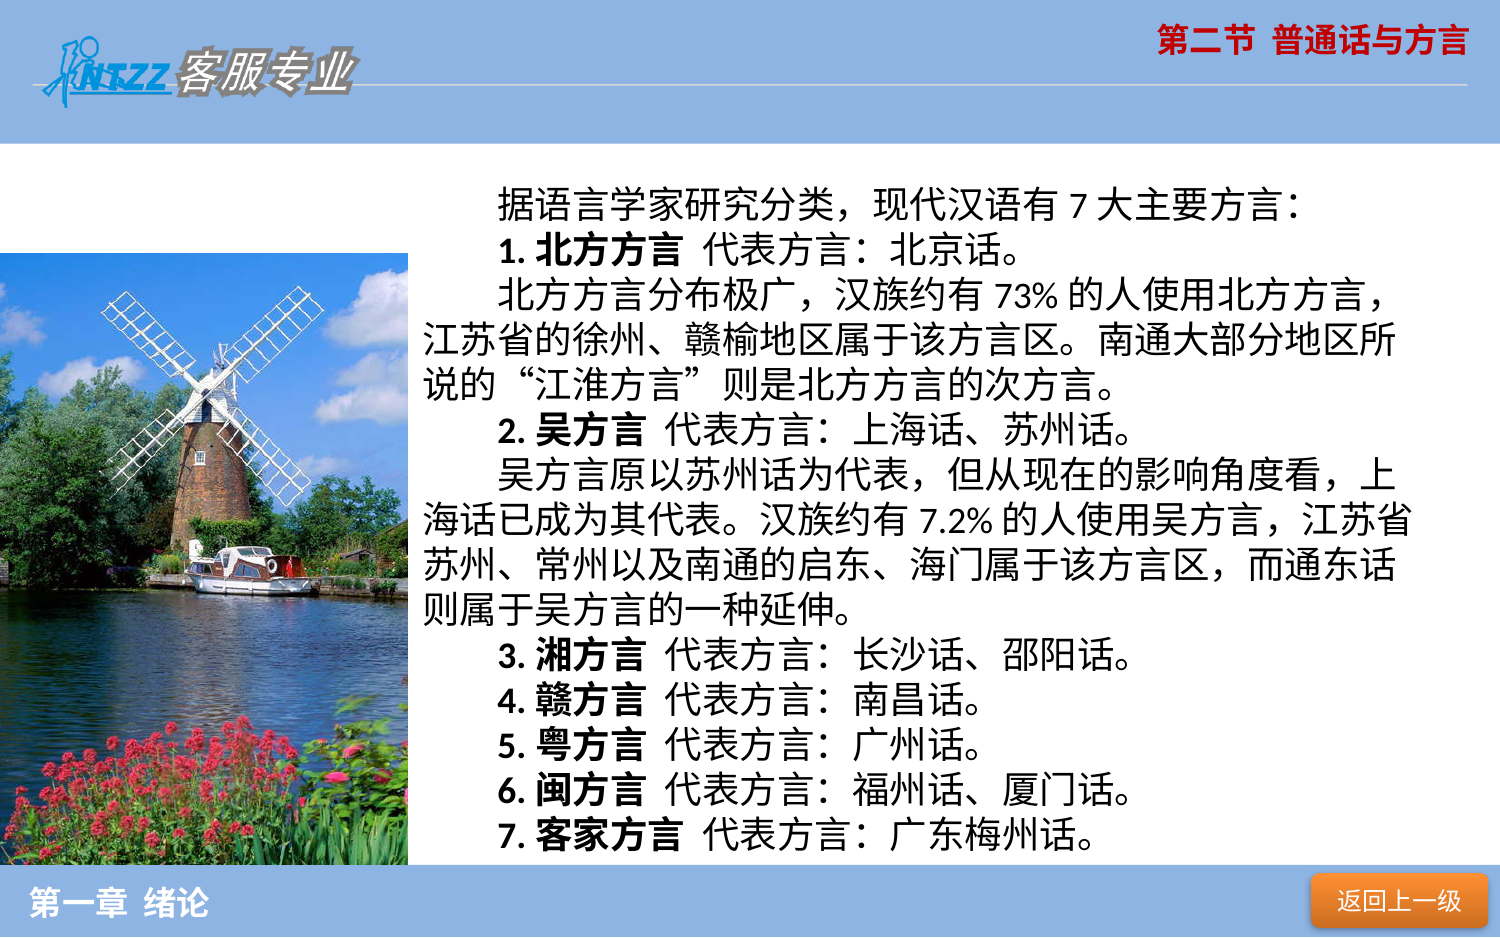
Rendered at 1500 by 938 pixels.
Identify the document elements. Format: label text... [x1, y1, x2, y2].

picture [85, 85, 92, 91]
picture [0, 253, 408, 866]
picture [40, 36, 85, 108]
text_box 第一章 绪论 [17, 876, 467, 928]
text_box 据语言学家研究分类，现代汉语有7大主要方言： 1.北方方言 代表方言：北京话。 北方方言分布极广，汉族约有73%的人使用北方方言，江苏省的徐州、赣榆地区属于该方言区。南通大部分地区所说的“江淮方言”则是北方方言的次方言。 2.吴方言 代表方言：上海话、苏州话。 吴方言原以苏州话为代表，但从现在的影响角度看，上海话已成为其代表。汉族约有7.2%的人使用吴方言，江苏省苏州、常州以及南通的启东、海门属于该方言区，而通东话则属于吴方言的一种延伸。 3.湘方言 代表方言：长沙话、邵阳话。 4.赣方言 代表方言：南昌话。 5.粤方言 代表方言：广州话。 6.闽方言 代表方言：福州话、厦门话。 7.客家方言 代表方言：广东梅州话。 [407, 173, 1447, 864]
picture [101, 73, 111, 85]
text_box 返回上一级 [1311, 873, 1489, 929]
picture [63, 44, 75, 72]
picture [67, 36, 362, 108]
text_box [0, 864, 1500, 937]
picture [74, 64, 84, 86]
picture [82, 40, 96, 55]
text_box 第二节 普通话与方言 [954, 13, 1483, 65]
text_box [0, 0, 1500, 144]
picture [74, 48, 85, 66]
